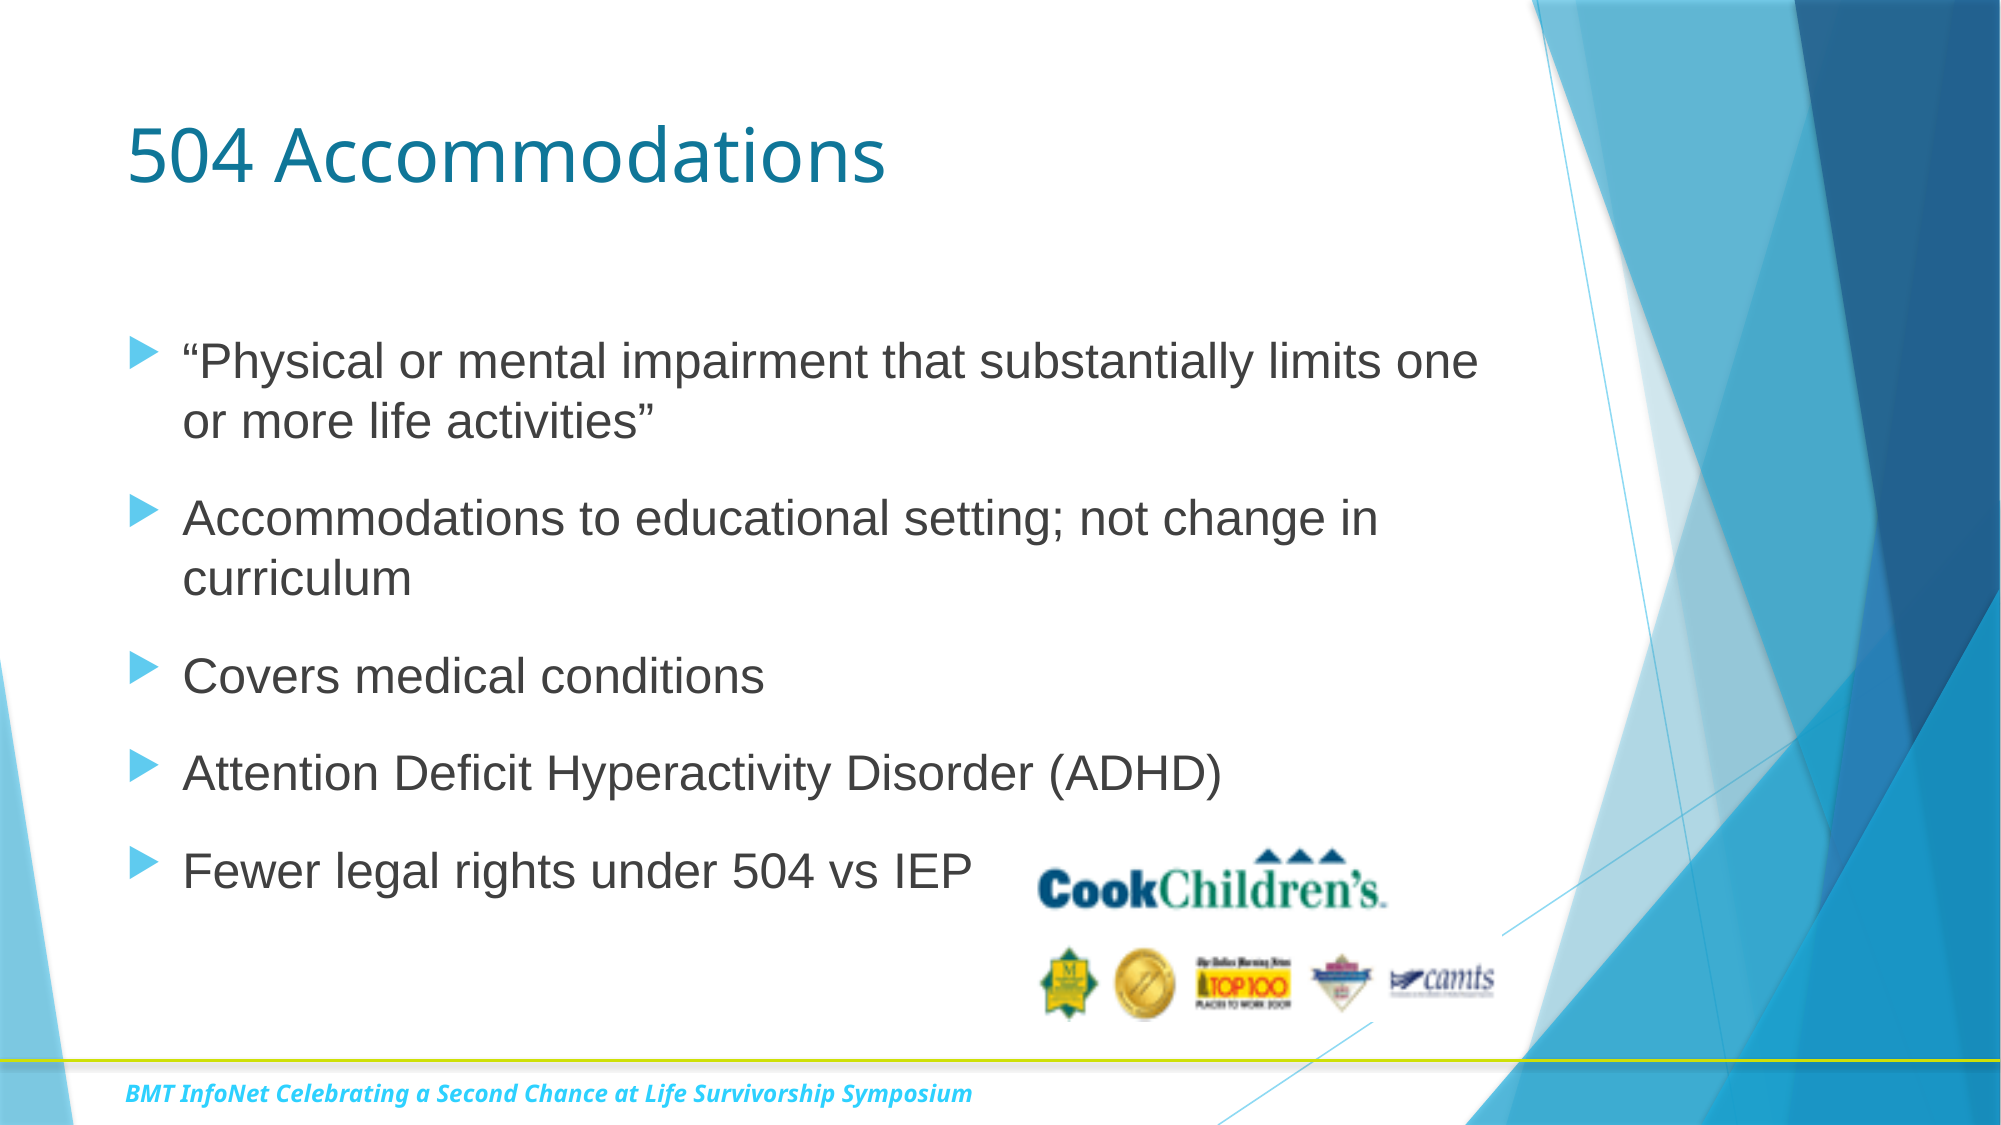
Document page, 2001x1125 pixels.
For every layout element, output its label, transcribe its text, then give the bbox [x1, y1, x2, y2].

title 504 Accommodations [111, 99, 1522, 317]
picture [1006, 803, 1502, 1023]
list “Physical or mental impairment that substantially limits one or more life activities” Accommodations to educational setting; not change in curriculum Covers medical conditions Attention Deficit Hyperactivity Disorder (ADHD) Fewer legal rights under 504 vs IEP [111, 320, 1522, 958]
